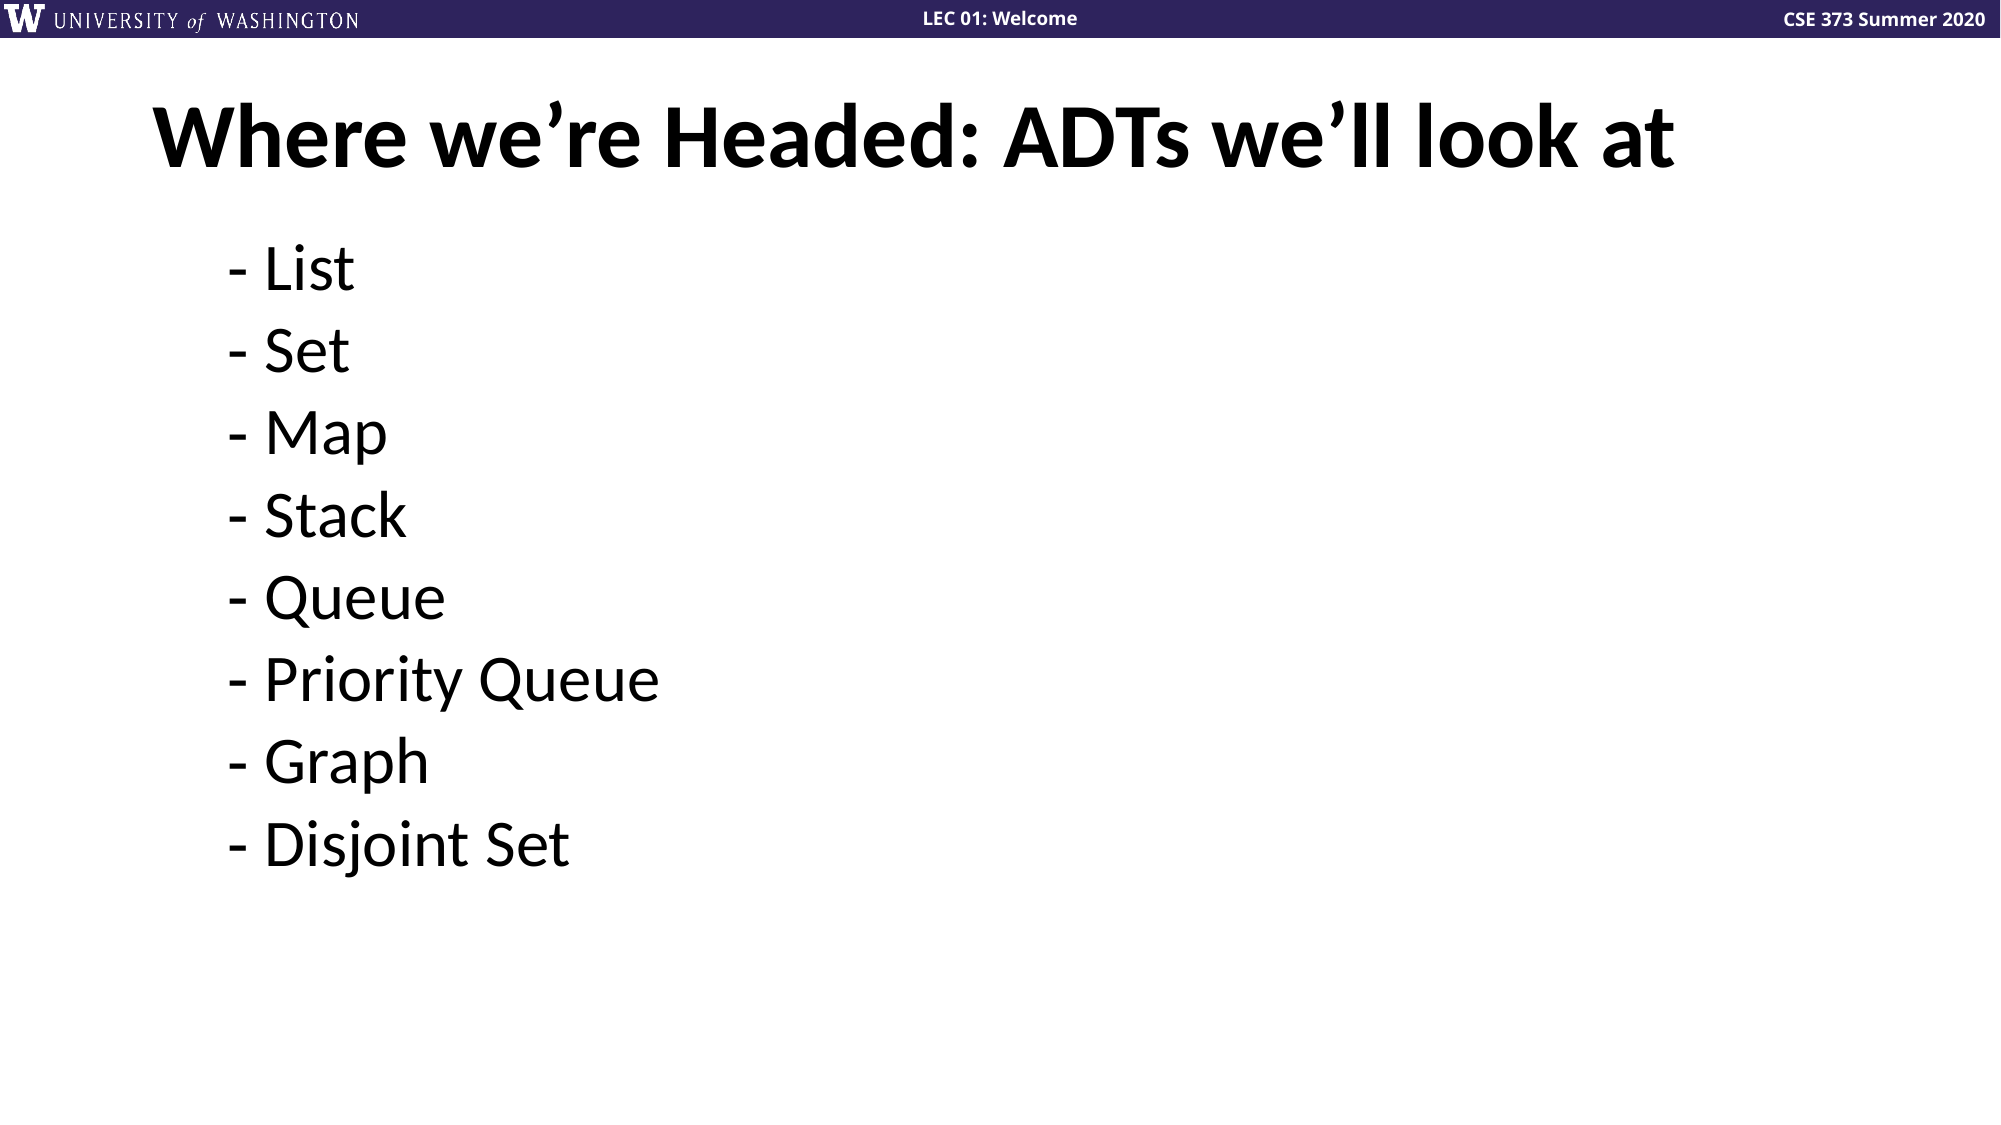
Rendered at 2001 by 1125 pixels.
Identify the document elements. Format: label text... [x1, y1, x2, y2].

list List Set Map Stack Queue Priority Queue Graph Disjoint Set [137, 224, 1863, 1014]
title Where we’re Headed: ADTs we’ll look at [137, 74, 1863, 200]
picture [4, 4, 358, 33]
